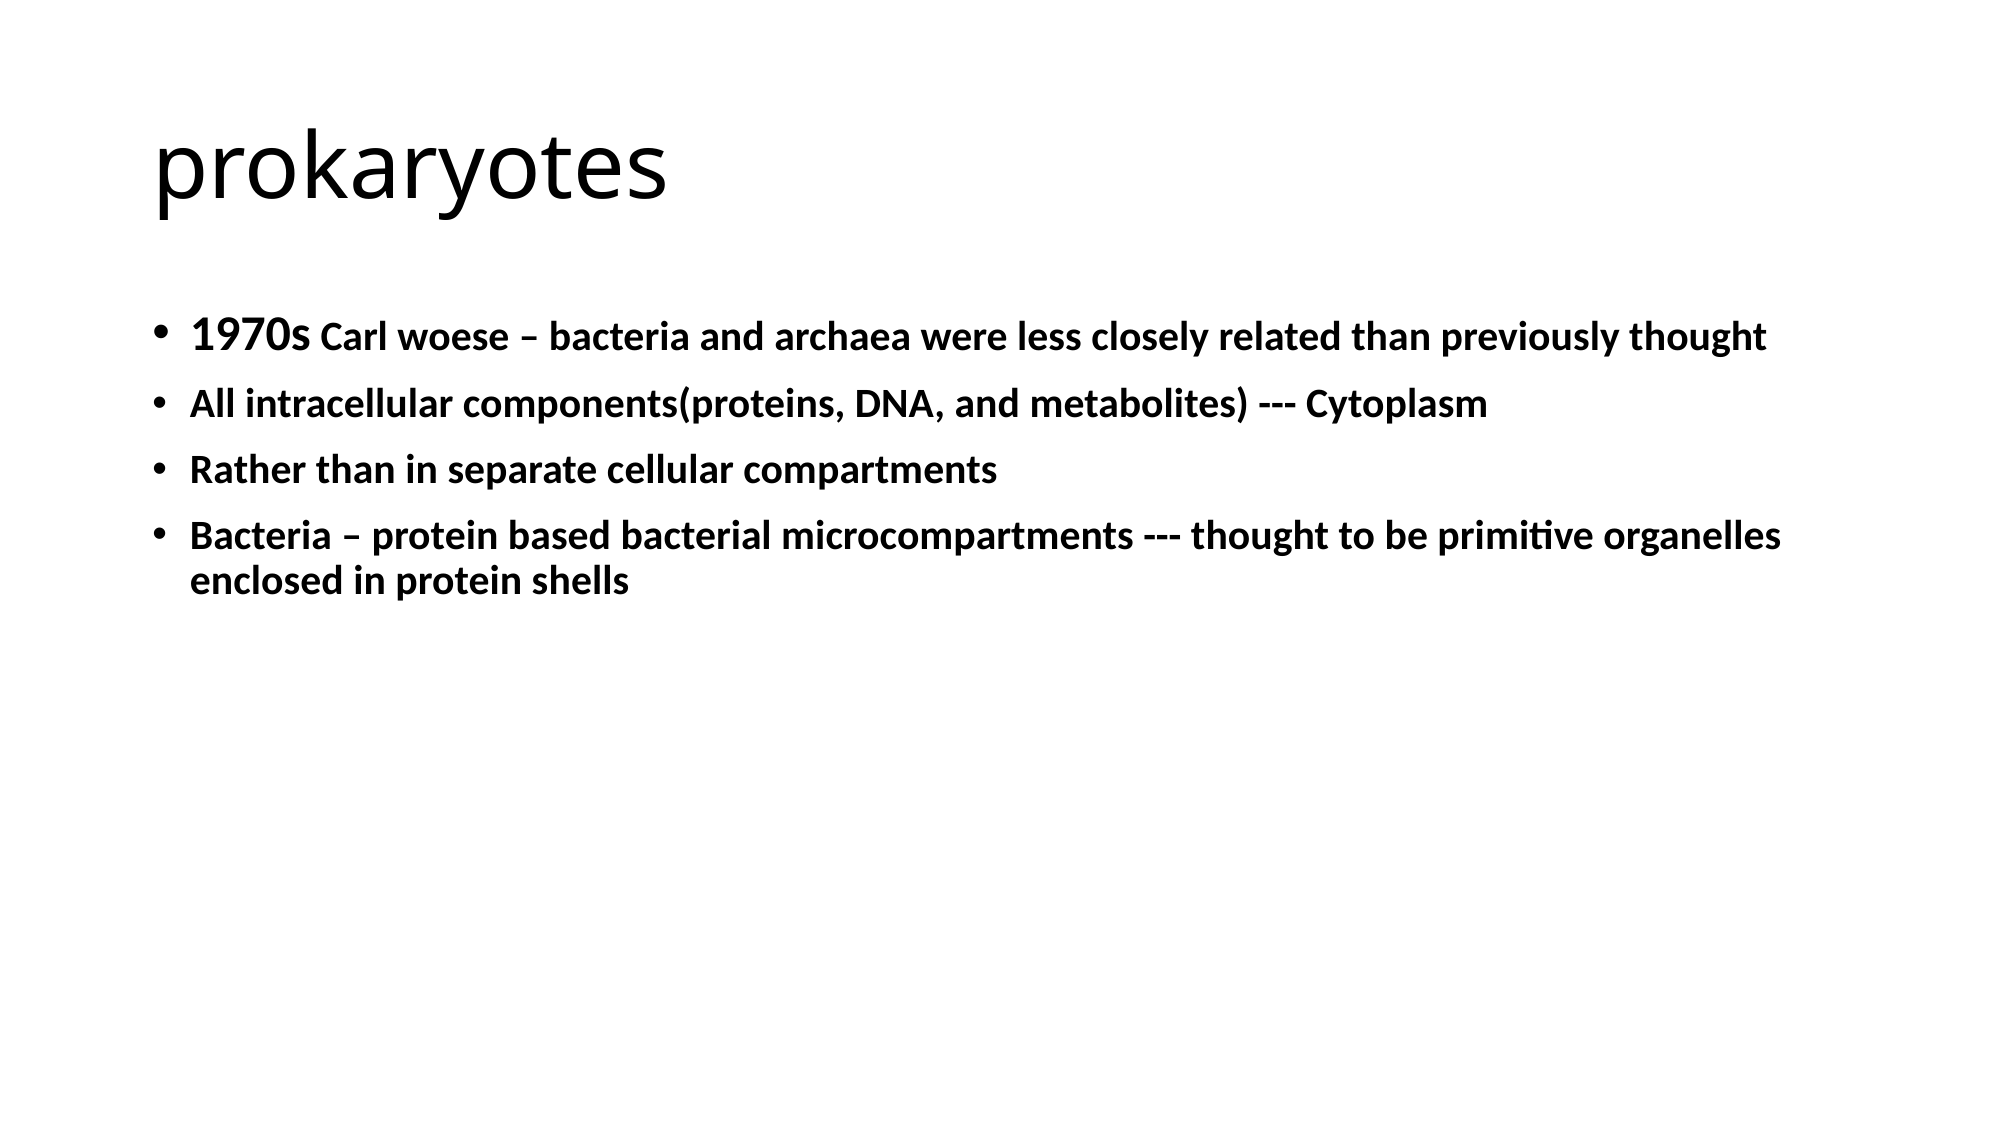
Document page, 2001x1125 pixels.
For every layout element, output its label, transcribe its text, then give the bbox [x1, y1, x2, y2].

title prokaryotes [137, 59, 1863, 278]
list 1970s Carl woese – bacteria and archaea were less closely related than previously thought All intracellular components(proteins, DNA, and metabolites) --- Cytoplasm Rather than in separate cellular compartments Bacteria – protein based bacterial microcompartments --- thought to be primitive organelles enclosed in protein shells [137, 299, 1863, 1014]
